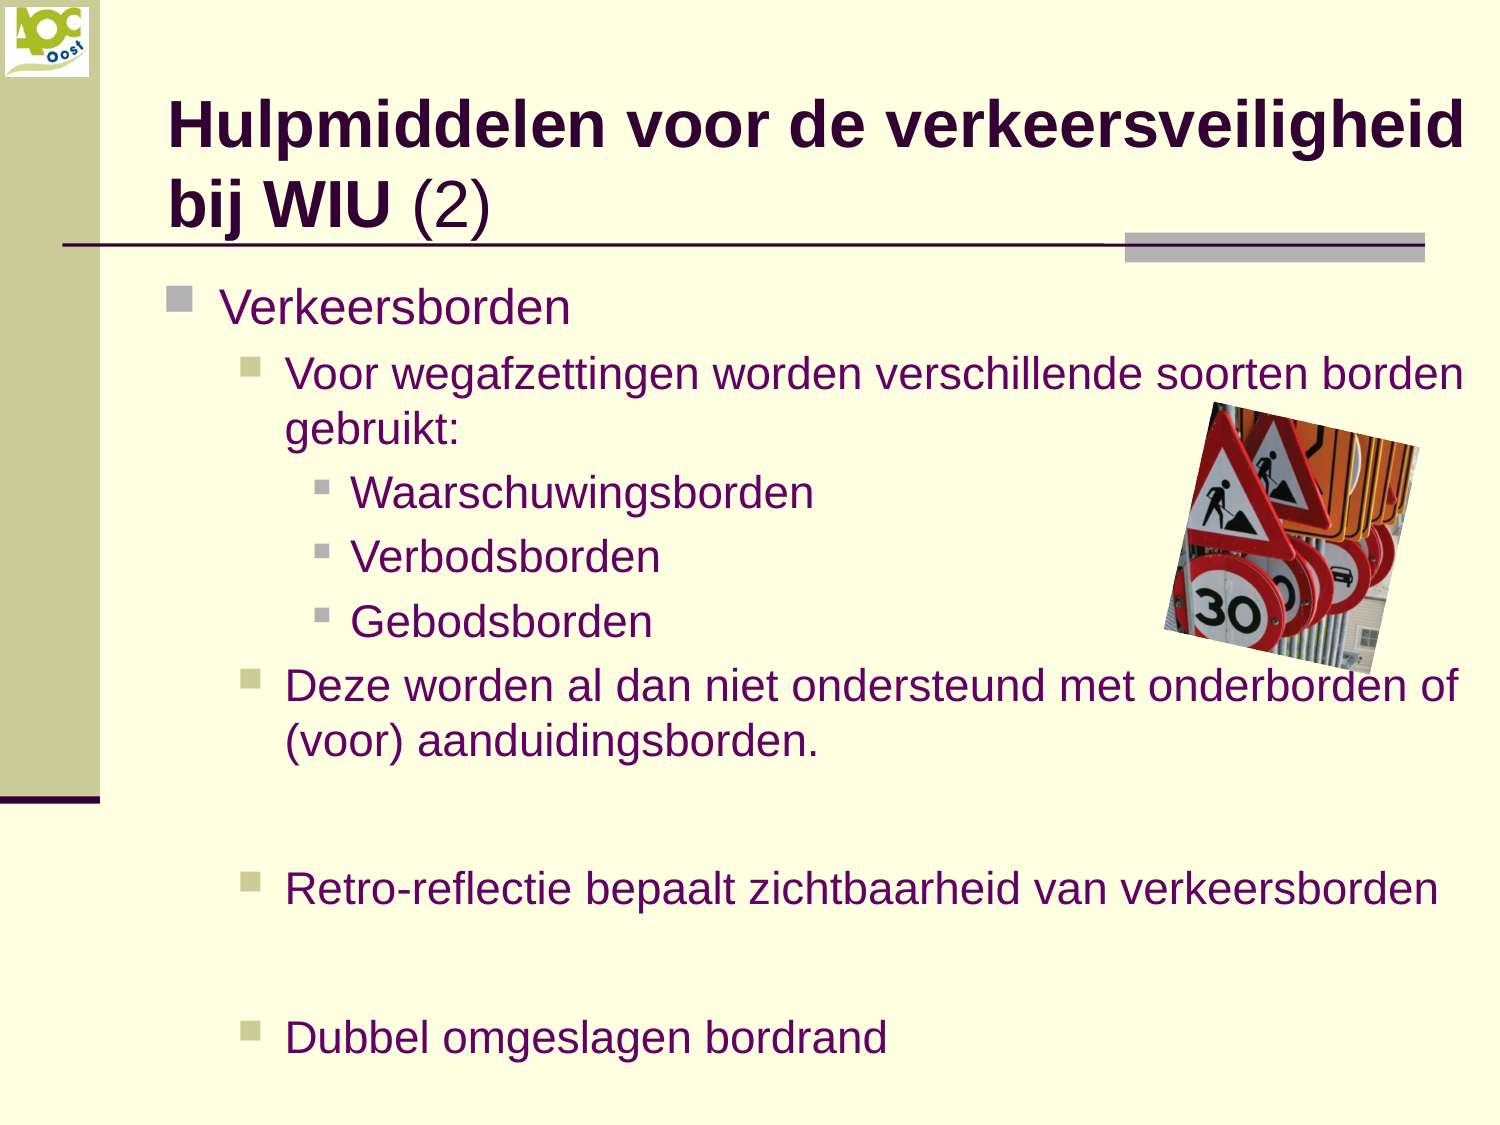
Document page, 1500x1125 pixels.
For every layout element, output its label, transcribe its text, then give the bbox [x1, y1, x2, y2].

picture [5, 6, 89, 77]
list Verkeersborden Voor wegafzettingen worden verschillende soorten borden gebruikt: Waarschuwingsborden Verbodsborden Gebodsborden Deze worden al dan niet ondersteund met onderborden of (voor) aanduidingsborden. Retro-reflectie bepaalt zichtbaarheid van verkeersborden Dubbel omgeslagen bordrand [147, 267, 1500, 1125]
picture [1164, 402, 1419, 674]
title Hulpmiddelen voor de verkeersveiligheid bij WIU (2) [152, 46, 1500, 235]
